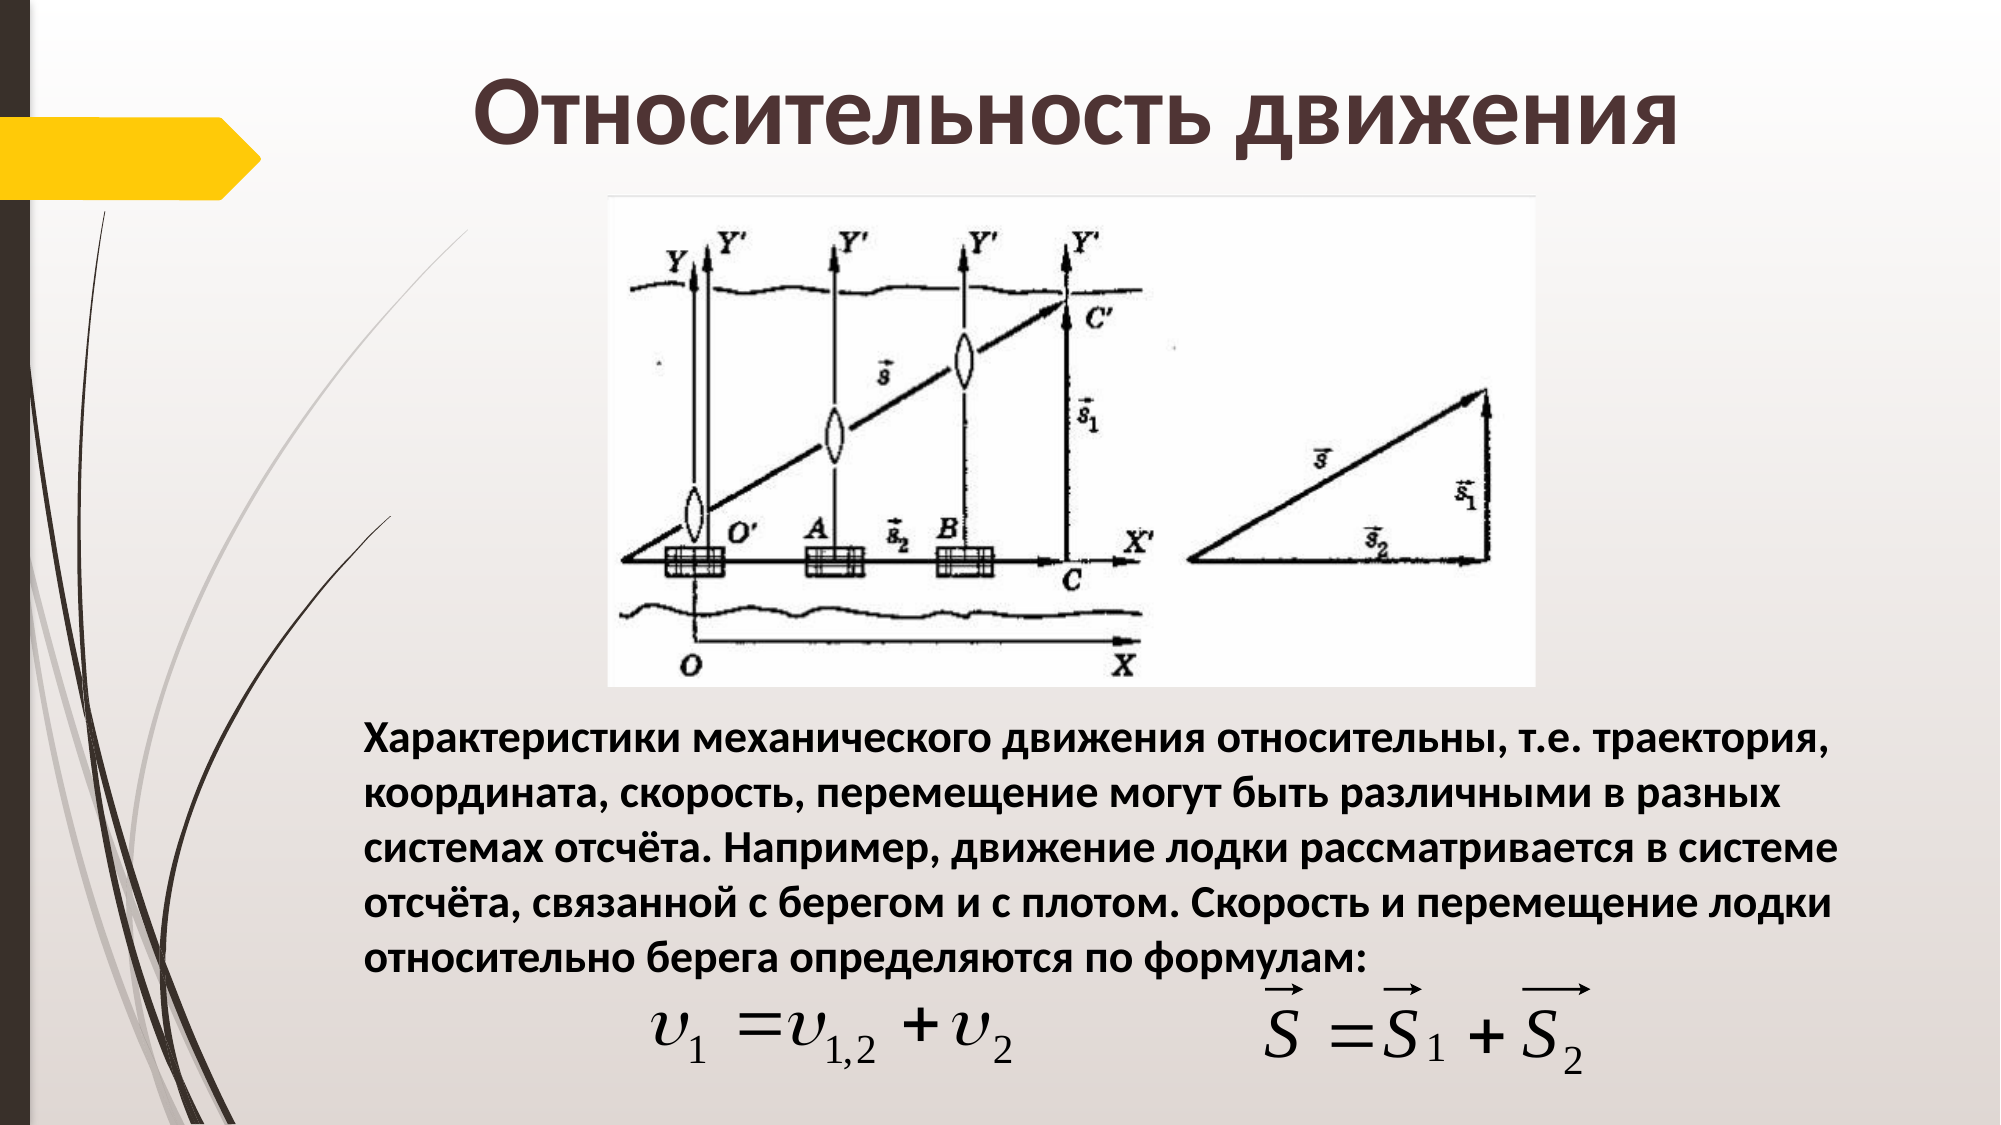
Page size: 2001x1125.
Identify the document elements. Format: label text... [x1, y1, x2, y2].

title Относительность движения [458, 37, 1724, 182]
list Характеристики механического движения относительны, т.е. траектория, координата, скорость, перемещение могут быть различными в разных системах отсчёта. Например, движение лодки рассматривается в системе отсчёта, связанной с берегом и с плотом. Скорость и перемещение лодки относительно берега определяются по формулам: [348, 699, 1923, 975]
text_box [642, 974, 1028, 1088]
picture [607, 194, 1536, 688]
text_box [1252, 968, 1608, 1088]
